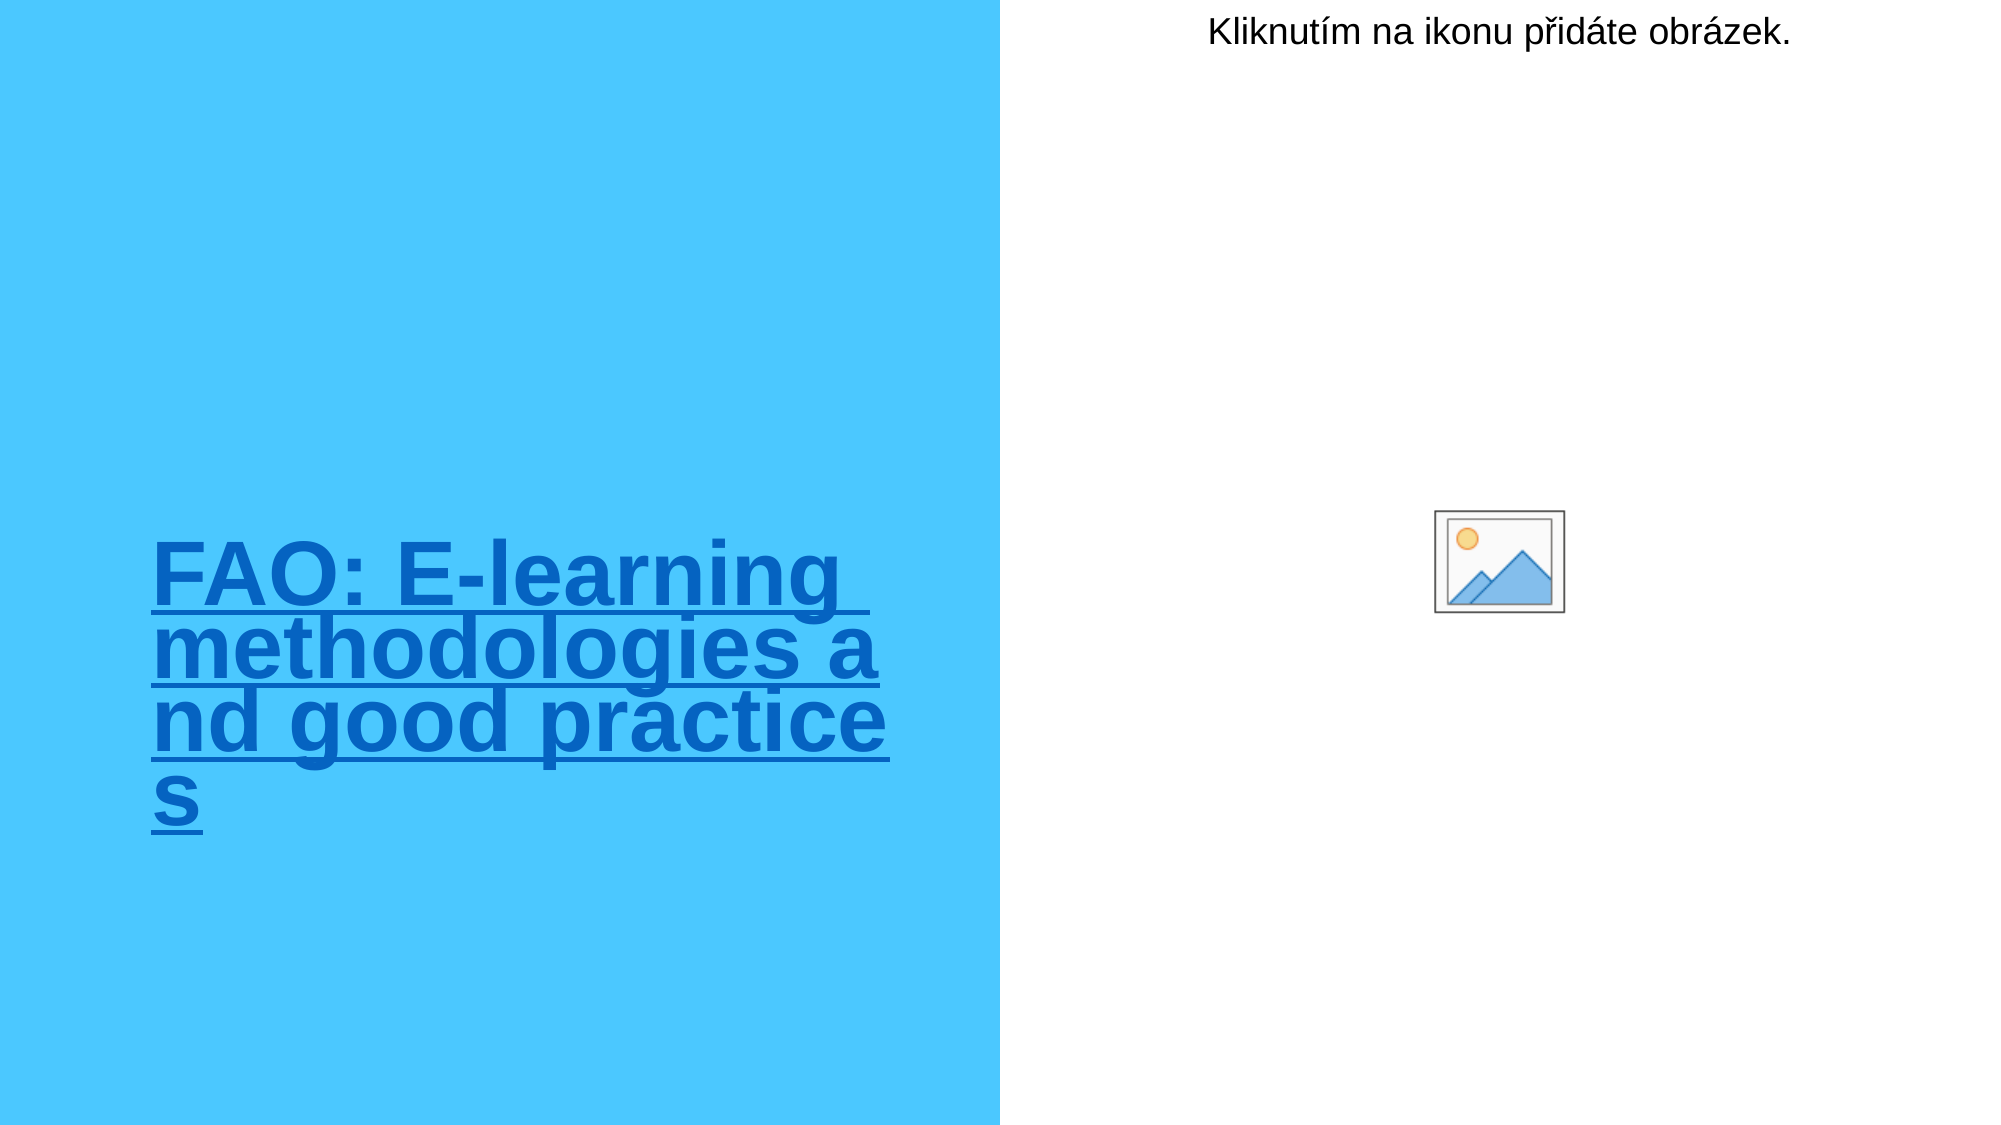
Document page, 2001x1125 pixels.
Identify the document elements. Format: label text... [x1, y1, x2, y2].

picture [999, 0, 2000, 1125]
title FAO: E-learning methodologies and good practices [136, 470, 929, 685]
